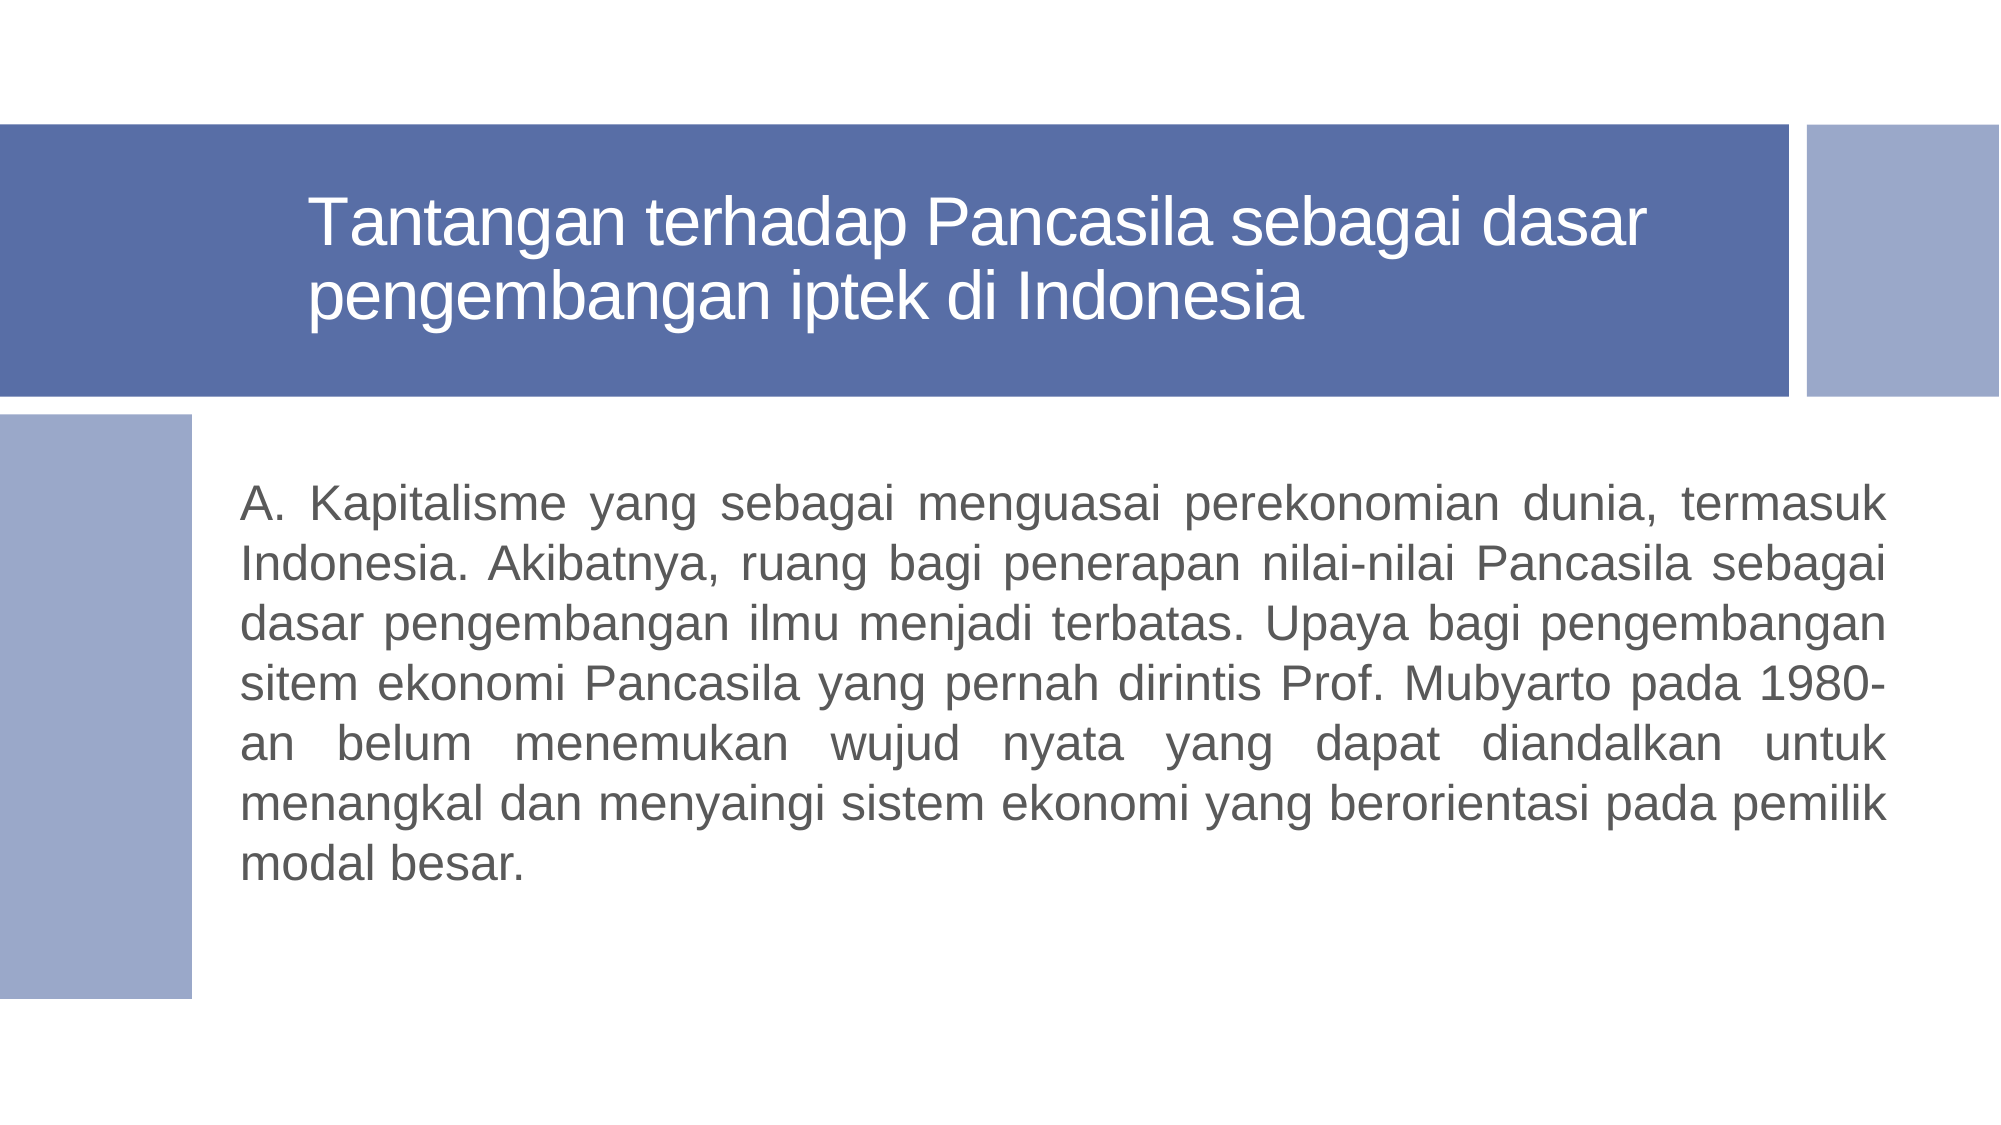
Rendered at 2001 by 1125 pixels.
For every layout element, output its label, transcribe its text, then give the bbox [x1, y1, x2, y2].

text_box A. Kapitalisme yang sebagai menguasai perekonomian dunia, termasuk Indonesia. Akibatnya, ruang bagi penerapan nilai-nilai Pancasila sebagai dasar pengembangan ilmu menjadi terbatas. Upaya bagi pengembangan sitem ekonomi Pancasila yang pernah dirintis Prof. Mubyarto pada 1980- an belum menemukan wujud nyata yang dapat diandalkan untuk menangkal dan menyaingi sistem ekonomi yang berorientasi pada pemilik modal besar. [225, 403, 1903, 1086]
title Tantangan terhadap Pancasila sebagai dasar pengembangan iptek di Indonesia [292, 142, 1702, 378]
